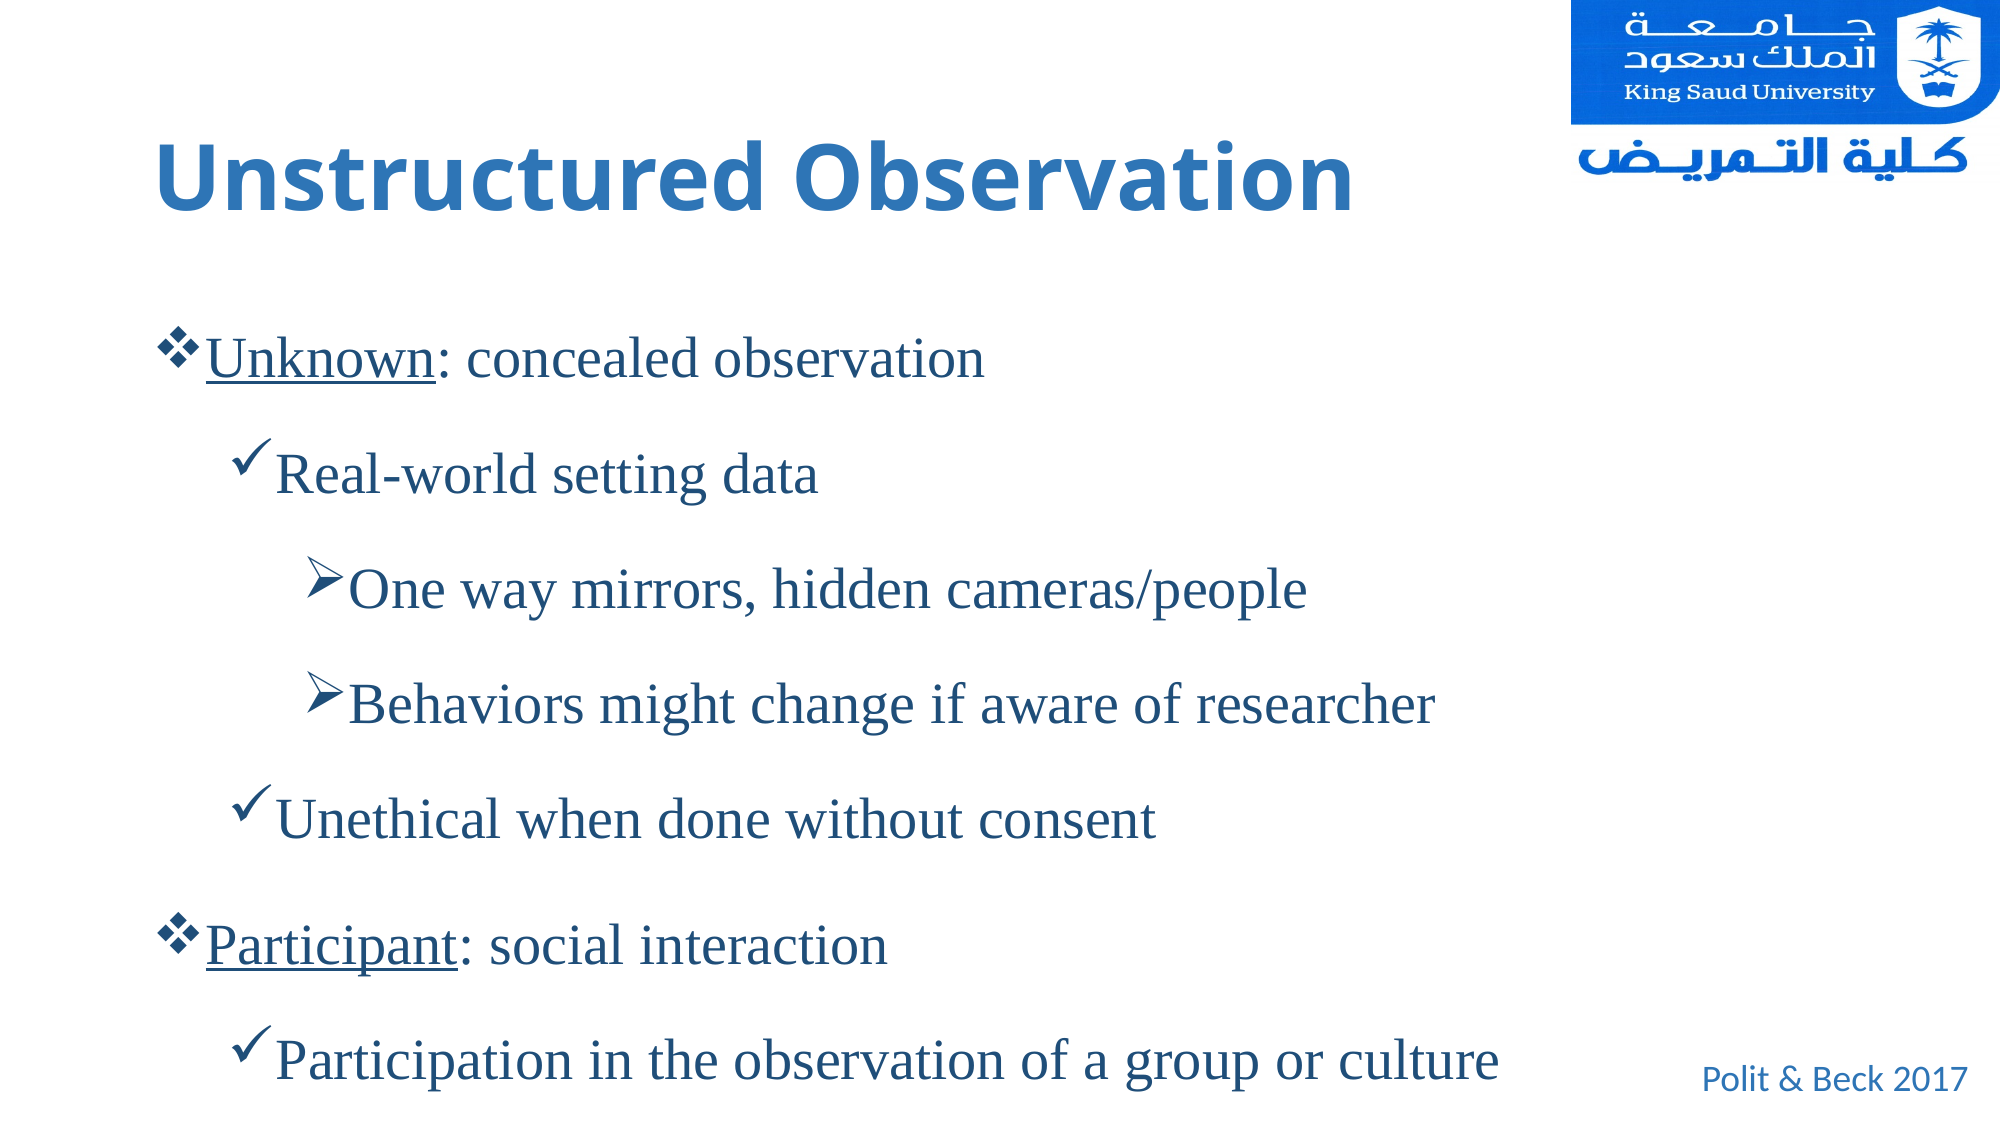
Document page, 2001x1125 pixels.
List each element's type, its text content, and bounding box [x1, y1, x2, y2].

list Unknown: concealed observation Real-world setting data One way mirrors, hidden cameras/people Behaviors might change if aware of researcher Unethical when done without consent Participant: social interaction Participation in the observation of a group or culture [137, 277, 1863, 1106]
title Unstructured Observation [137, 59, 1863, 277]
text_box Polit & Beck 2017 [1686, 1046, 1984, 1107]
picture [1571, 0, 2000, 185]
